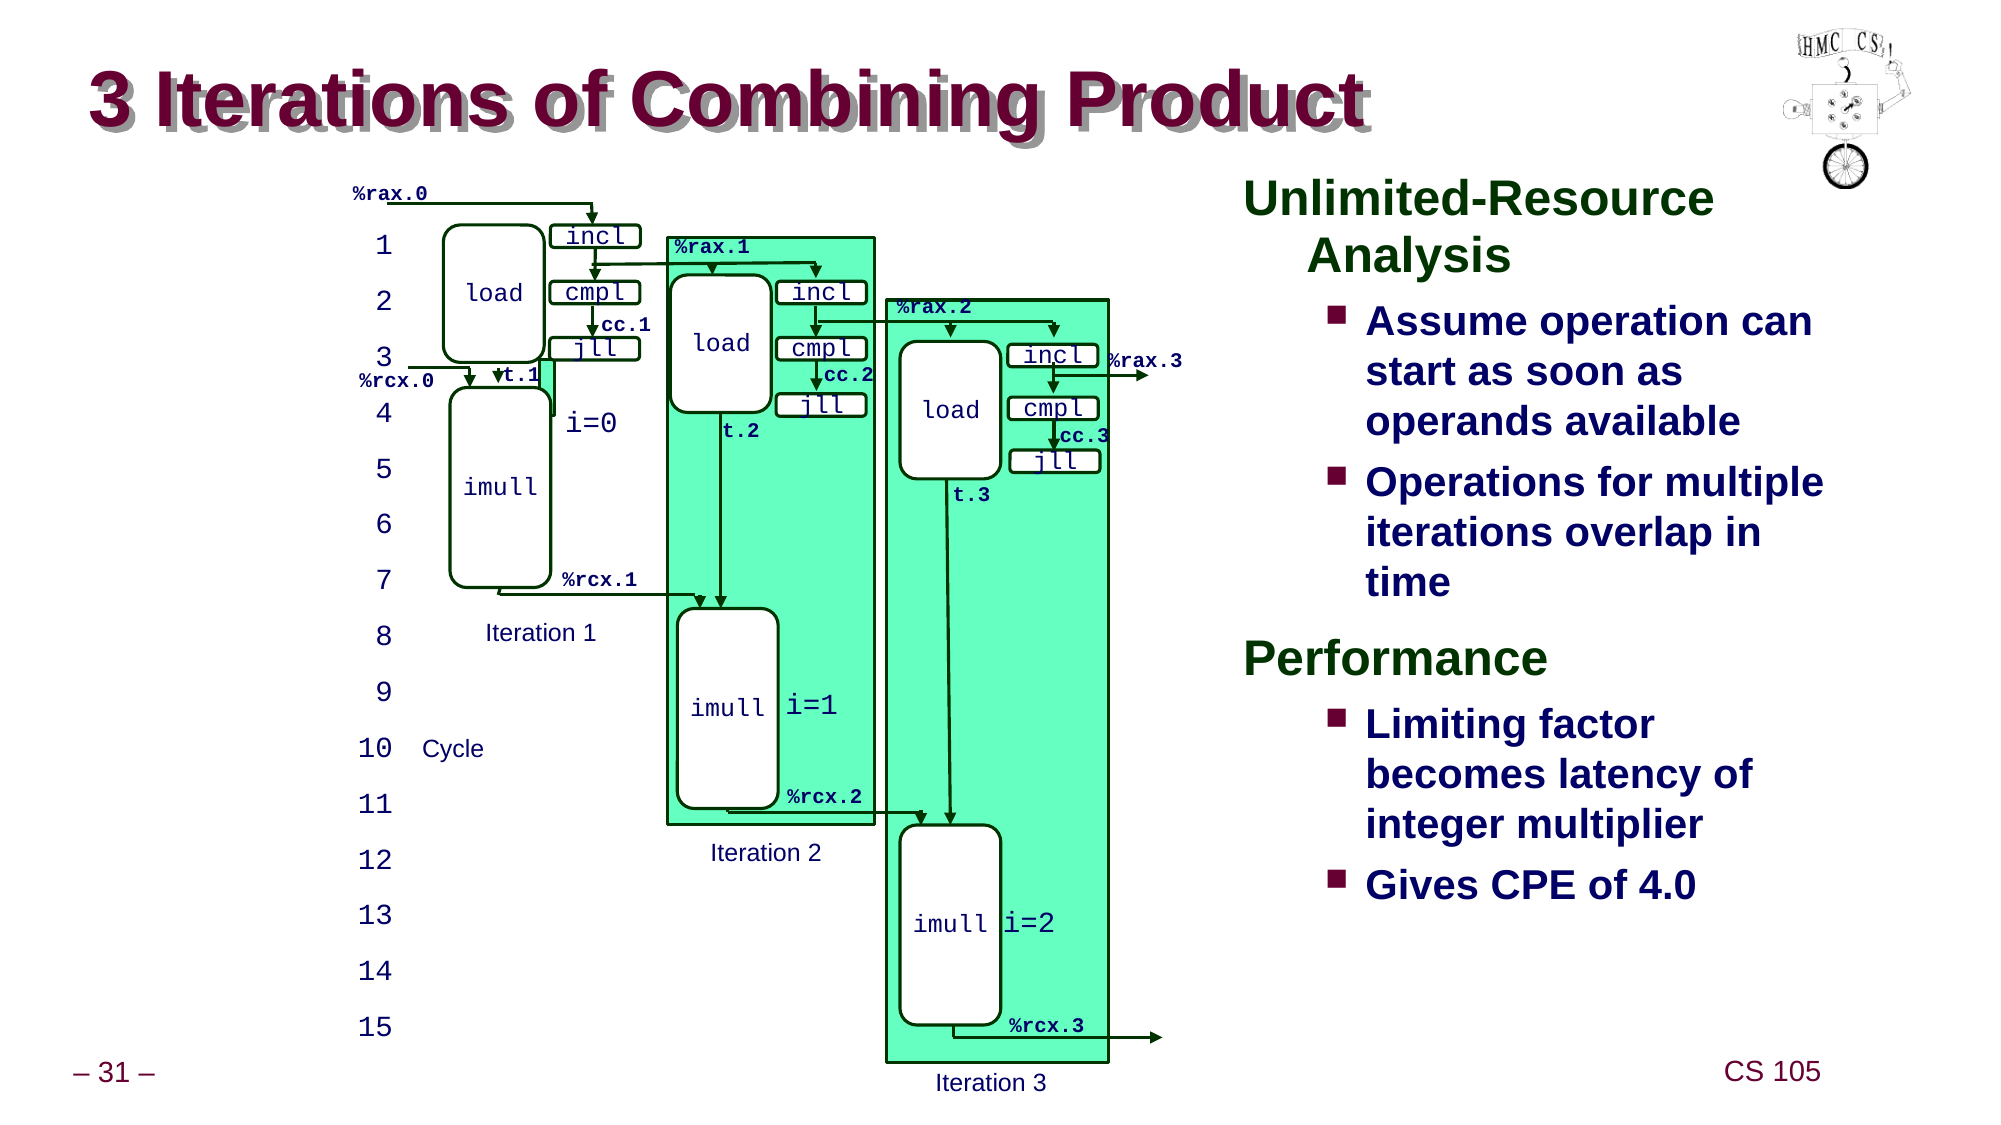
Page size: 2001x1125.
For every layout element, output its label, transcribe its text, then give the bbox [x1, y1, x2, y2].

text_box [667, 602, 875, 825]
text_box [946, 479, 951, 826]
text_box incl [776, 281, 867, 304]
text_box %rax.2 [881, 288, 987, 320]
text_box [886, 821, 1109, 1063]
text_box i=2 [987, 899, 1071, 947]
text_box i=1 [770, 682, 853, 729]
text_box cc.2 [808, 356, 889, 394]
text_box [726, 237, 875, 778]
text_box cmpl [1008, 397, 1099, 420]
picture [1783, 24, 1911, 189]
text_box load [443, 224, 545, 363]
text_box %rcx.0 [344, 362, 450, 400]
text_box %rcx.2 [772, 778, 878, 811]
text_box Iteration 2 [695, 832, 837, 875]
text_box [954, 299, 1109, 1036]
text_box %rax.0 [338, 174, 443, 213]
text_box [667, 274, 716, 608]
text_box imull [899, 824, 1001, 1026]
text_box cmpl [549, 281, 640, 304]
text_box jll [776, 393, 867, 417]
text_box [886, 329, 947, 824]
text_box cc.1 [593, 305, 666, 343]
text_box Iteration 1 [470, 612, 612, 655]
text_box %rcx.1 [547, 560, 653, 593]
text_box Cycle [408, 728, 500, 770]
text_box 1 2 3 4 5 6 7 8 9 10 11 12 13 14 15 [342, 224, 408, 1050]
text_box incl [1007, 344, 1092, 367]
text_box imull [677, 608, 779, 809]
text_box t.2 [722, 412, 775, 450]
text_box cc.3 [1044, 417, 1125, 455]
text_box t.3 [937, 475, 1006, 513]
text_box incl [550, 224, 641, 248]
title 3 Iterations of Combining Product [88, 40, 1684, 163]
text_box load [899, 341, 1001, 479]
text_box jll [549, 337, 640, 361]
text_box cmpl [776, 337, 867, 361]
text_box imull [449, 387, 551, 588]
text_box Iteration 3 [920, 1062, 1062, 1105]
text_box cc.1 [586, 327, 592, 343]
text_box t.1 [487, 356, 556, 394]
text_box jll [1009, 449, 1100, 473]
text_box %rcx.3 [994, 1006, 1100, 1036]
text_box cc.1 [586, 305, 592, 325]
text_box i=0 [551, 399, 633, 447]
text_box %rax.3 [1092, 342, 1198, 380]
text_box %rax.1 [659, 228, 765, 260]
text_box t.2 [707, 412, 719, 450]
list Unlimited-Resource Analysis Assume operation can start as soon as operands available Operations for multiple iterations overlap in time Performance Limiting factor becomes latency of integer multiplier Gives CPE of 4.0 [1228, 162, 1852, 1020]
text_box load [670, 274, 772, 413]
